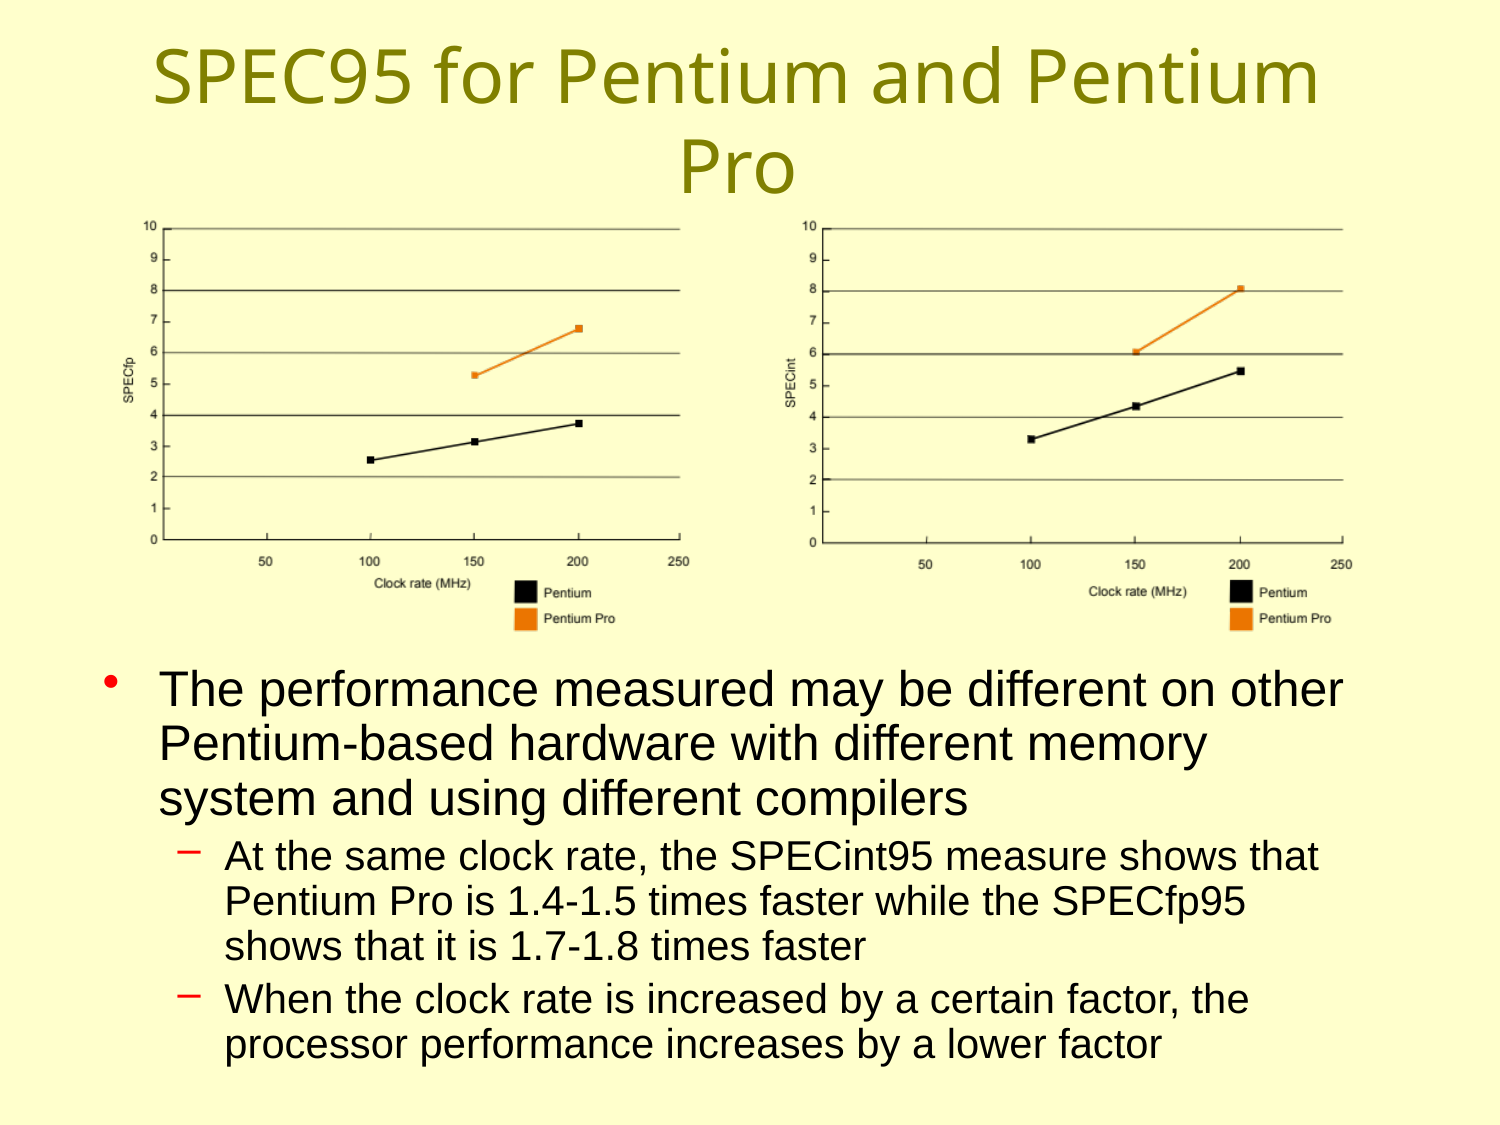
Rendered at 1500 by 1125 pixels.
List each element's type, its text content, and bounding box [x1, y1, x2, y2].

title SPEC95 for Pentium and Pentium Pro [87, 24, 1388, 213]
list The performance measured may be different on other Pentium-based hardware with different memory system and using different compilers At the same clock rate, the SPECint95 measure shows that Pentium Pro is 1.4-1.5 times faster while the SPECfp95 shows that it is 1.7-1.8 times faster When the clock rate is increased by a certain factor, the processor performance increases by a lower factor [87, 656, 1388, 1076]
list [777, 212, 1361, 632]
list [115, 212, 697, 632]
